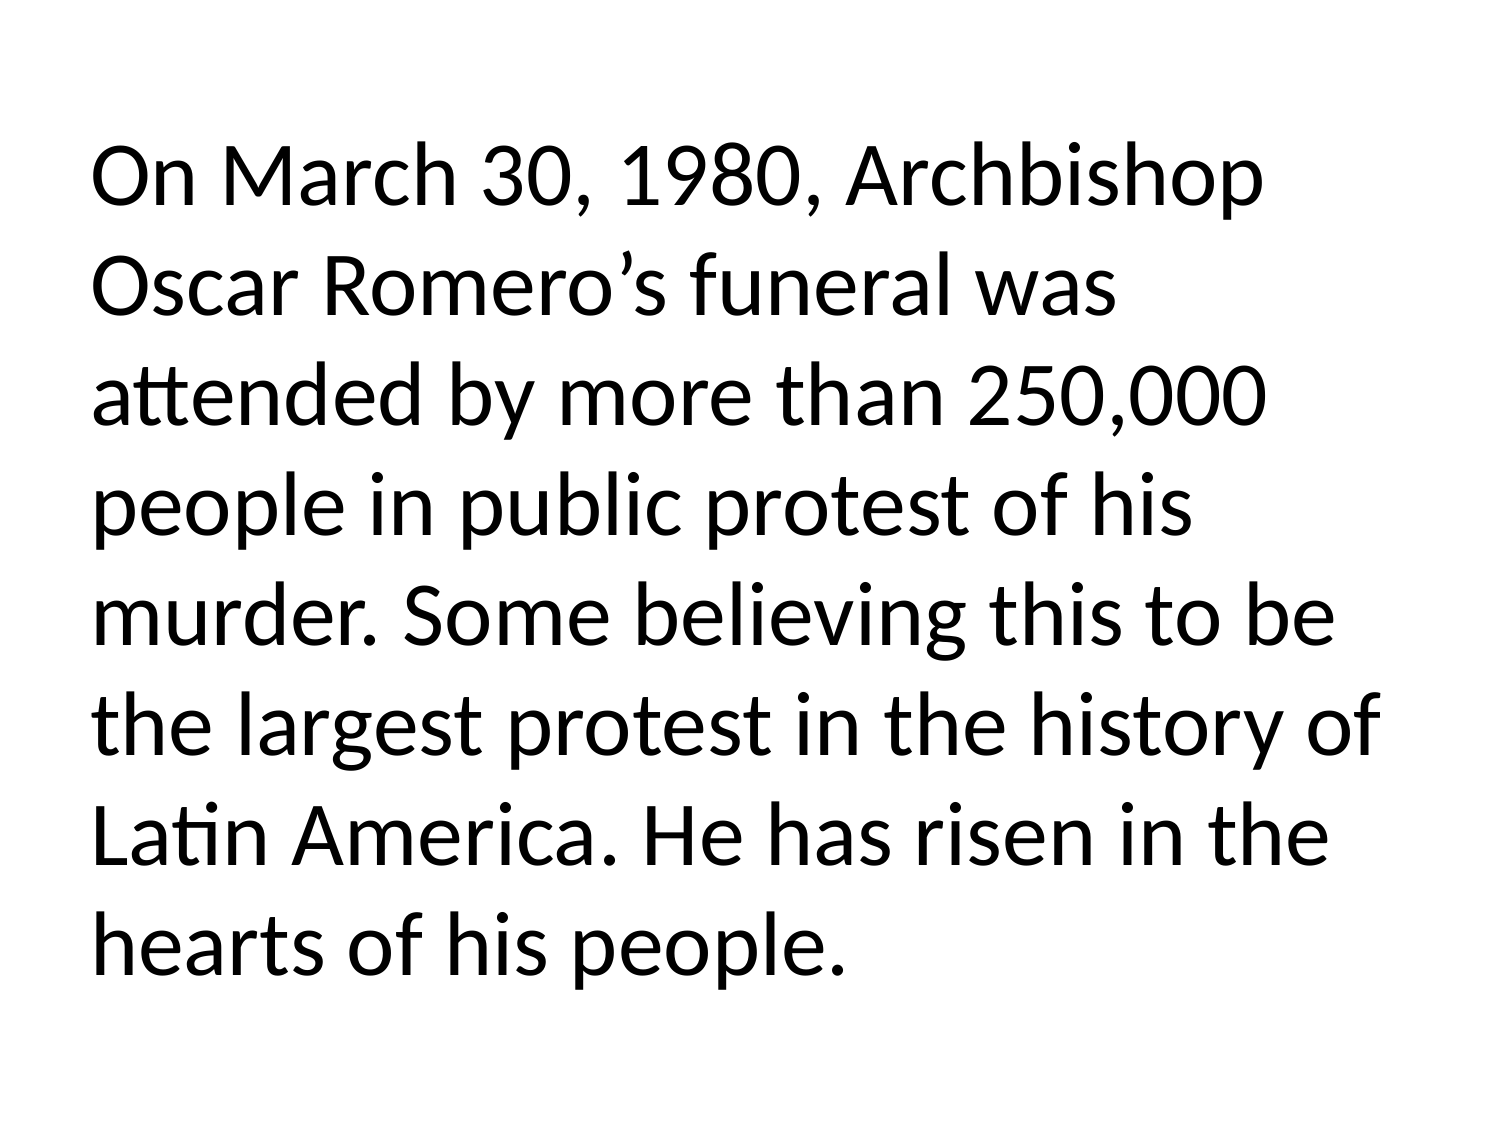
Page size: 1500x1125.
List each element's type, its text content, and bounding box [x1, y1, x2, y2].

title On March 30, 1980, Archbishop Oscar Romero’s funeral was attended by more than 250,000 people in public protest of his murder. Some believing this to be the largest protest in the history of Latin America. He has risen in the hearts of his people. [75, 45, 1463, 1063]
